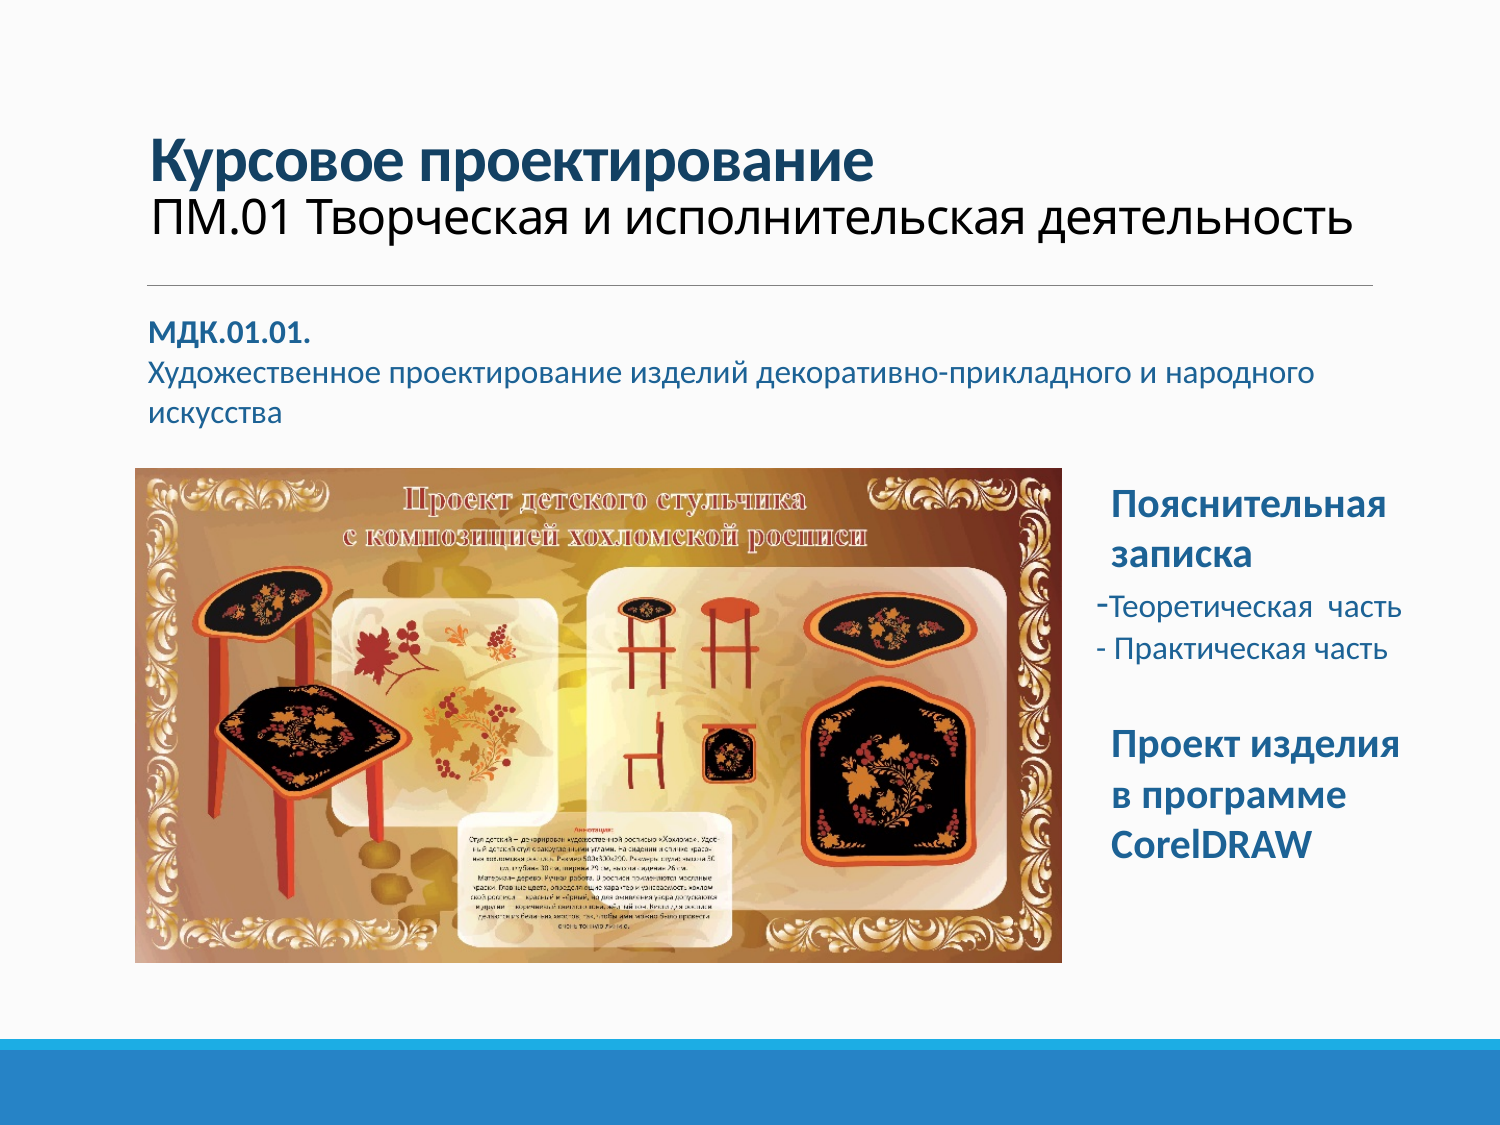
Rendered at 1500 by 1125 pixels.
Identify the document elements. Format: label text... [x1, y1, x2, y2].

text_box Пояснительная записка -Теоретическая часть - Практическая часть Проект изделия в программе CorelDRAW [1096, 468, 1432, 963]
title Курсовое проектирование ПМ.01 Творческая и исполнительская деятельность [135, 85, 1373, 253]
list МДК.01.01. Художественное проектирование изделий декоративно-прикладного и народного искусства [135, 302, 1334, 440]
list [134, 468, 1063, 963]
